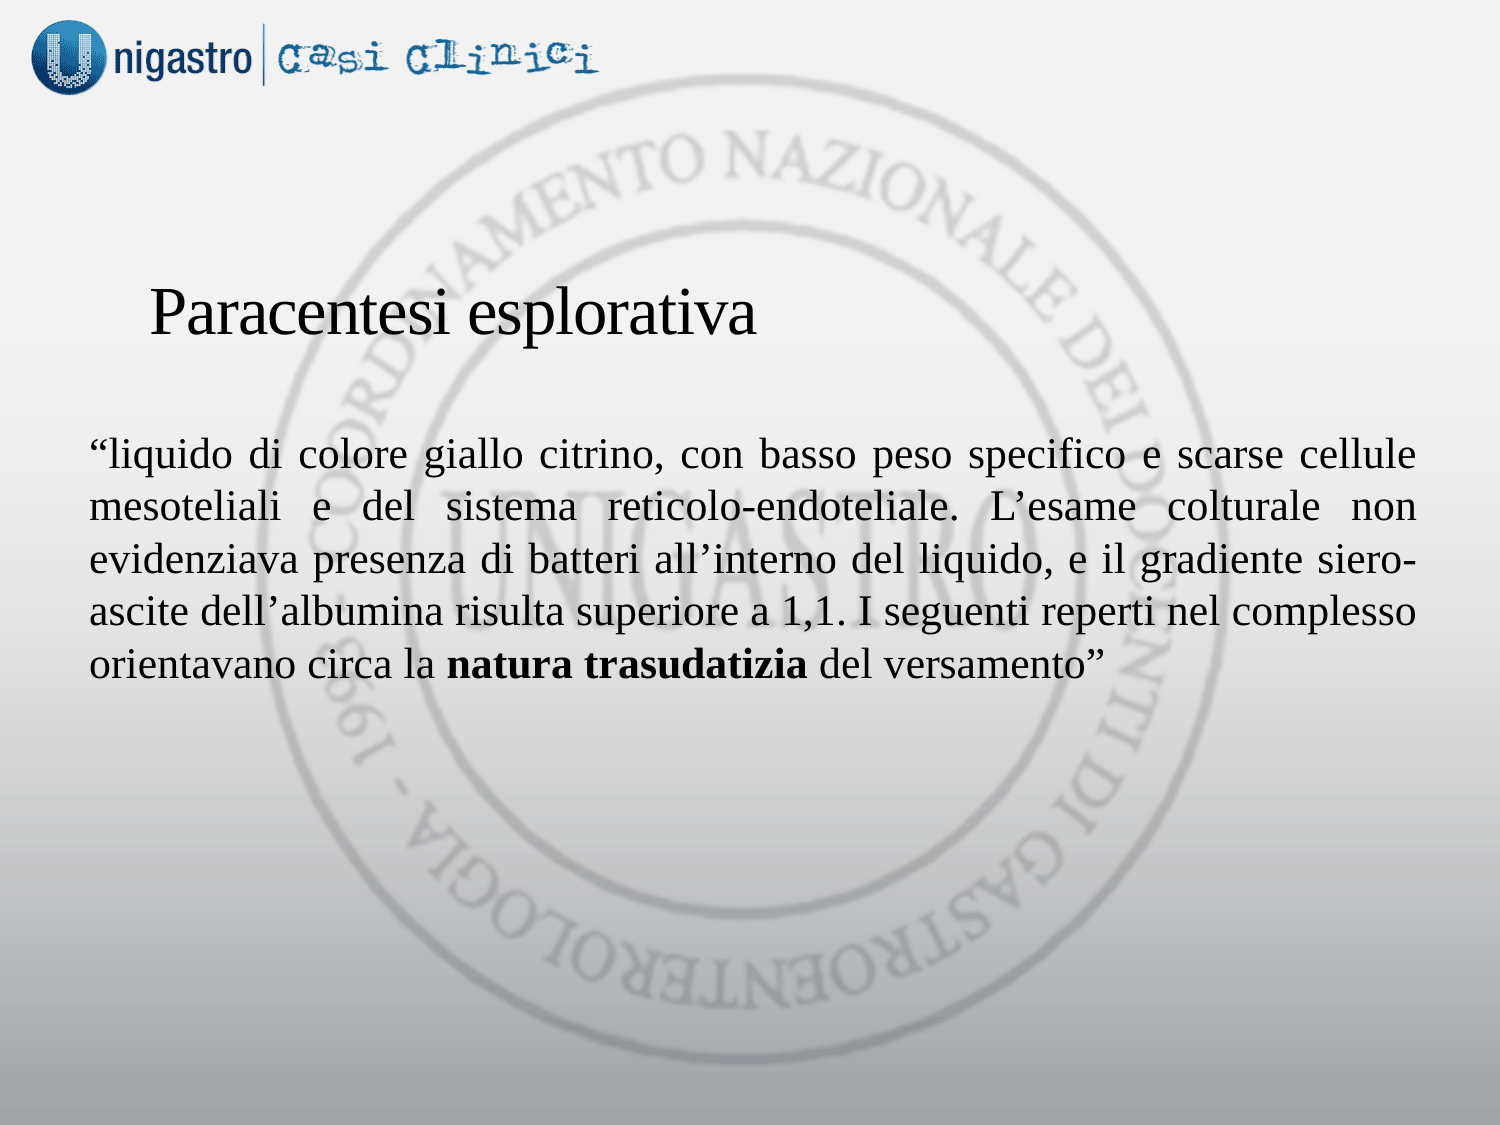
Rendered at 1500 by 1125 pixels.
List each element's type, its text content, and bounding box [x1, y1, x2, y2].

text_box “liquido di colore giallo citrino, con basso peso specifico e scarse cellule mesoteliali e del sistema reticolo-endoteliale. L’esame colturale non evidenziava presenza di batteri all’interno del liquido, e il gradiente siero-ascite dell’albumina risulta superiore a 1,1. I seguenti reperti nel complesso orientavano circa la natura trasudatizia del versamento” [74, 416, 1434, 695]
picture [0, 0, 1500, 1125]
text_box Paracentesi esplorativa [135, 270, 1373, 350]
